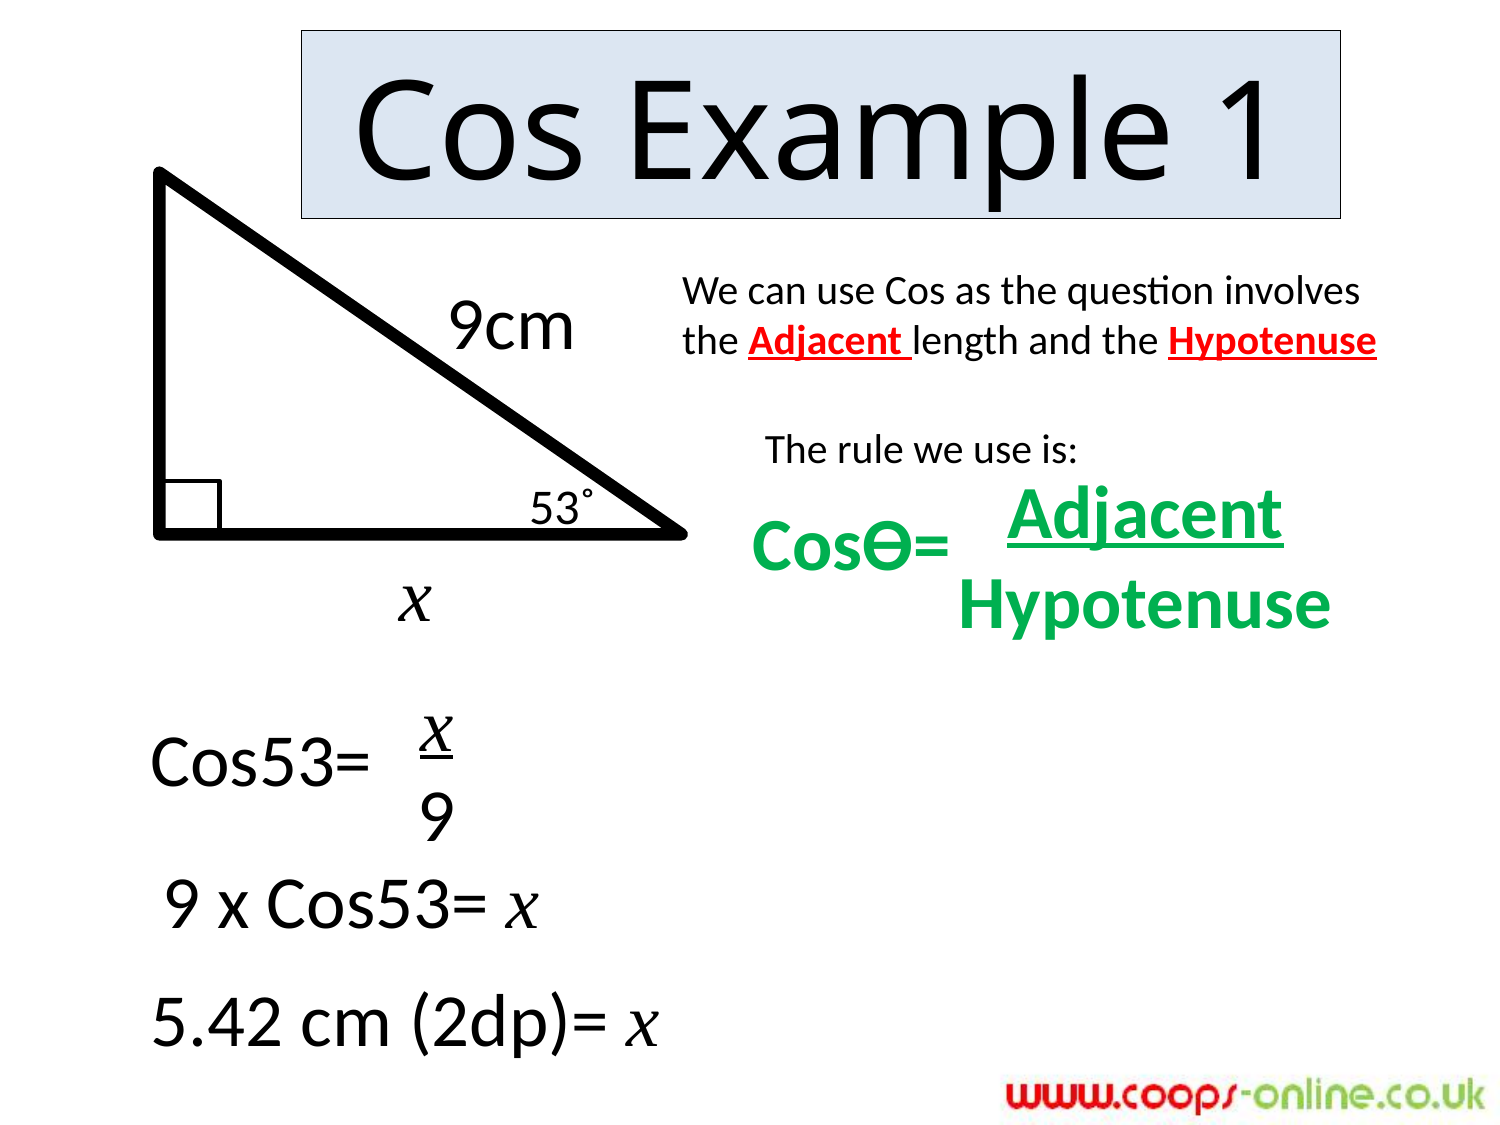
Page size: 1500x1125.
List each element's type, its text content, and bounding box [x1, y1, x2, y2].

text_box 9 x Cos53= x [147, 845, 644, 951]
title Cos Example 1 [301, 30, 1341, 219]
text_box We can use Cos as the question involves the Adjacent length and the Hypotenuse [686, 255, 1436, 371]
text_box Cos53= [135, 704, 383, 809]
text_box x 9 [383, 668, 490, 845]
picture [0, 0, 1500, 1125]
text_box The rule we use is: [750, 414, 1436, 479]
text_box x [384, 551, 448, 644]
text_box Cosϴ= [738, 487, 938, 593]
text_box Adjacent Hypotenuse [938, 456, 1353, 651]
text_box 5.42 cm (2dp)= x [135, 964, 916, 1069]
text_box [159, 172, 682, 544]
